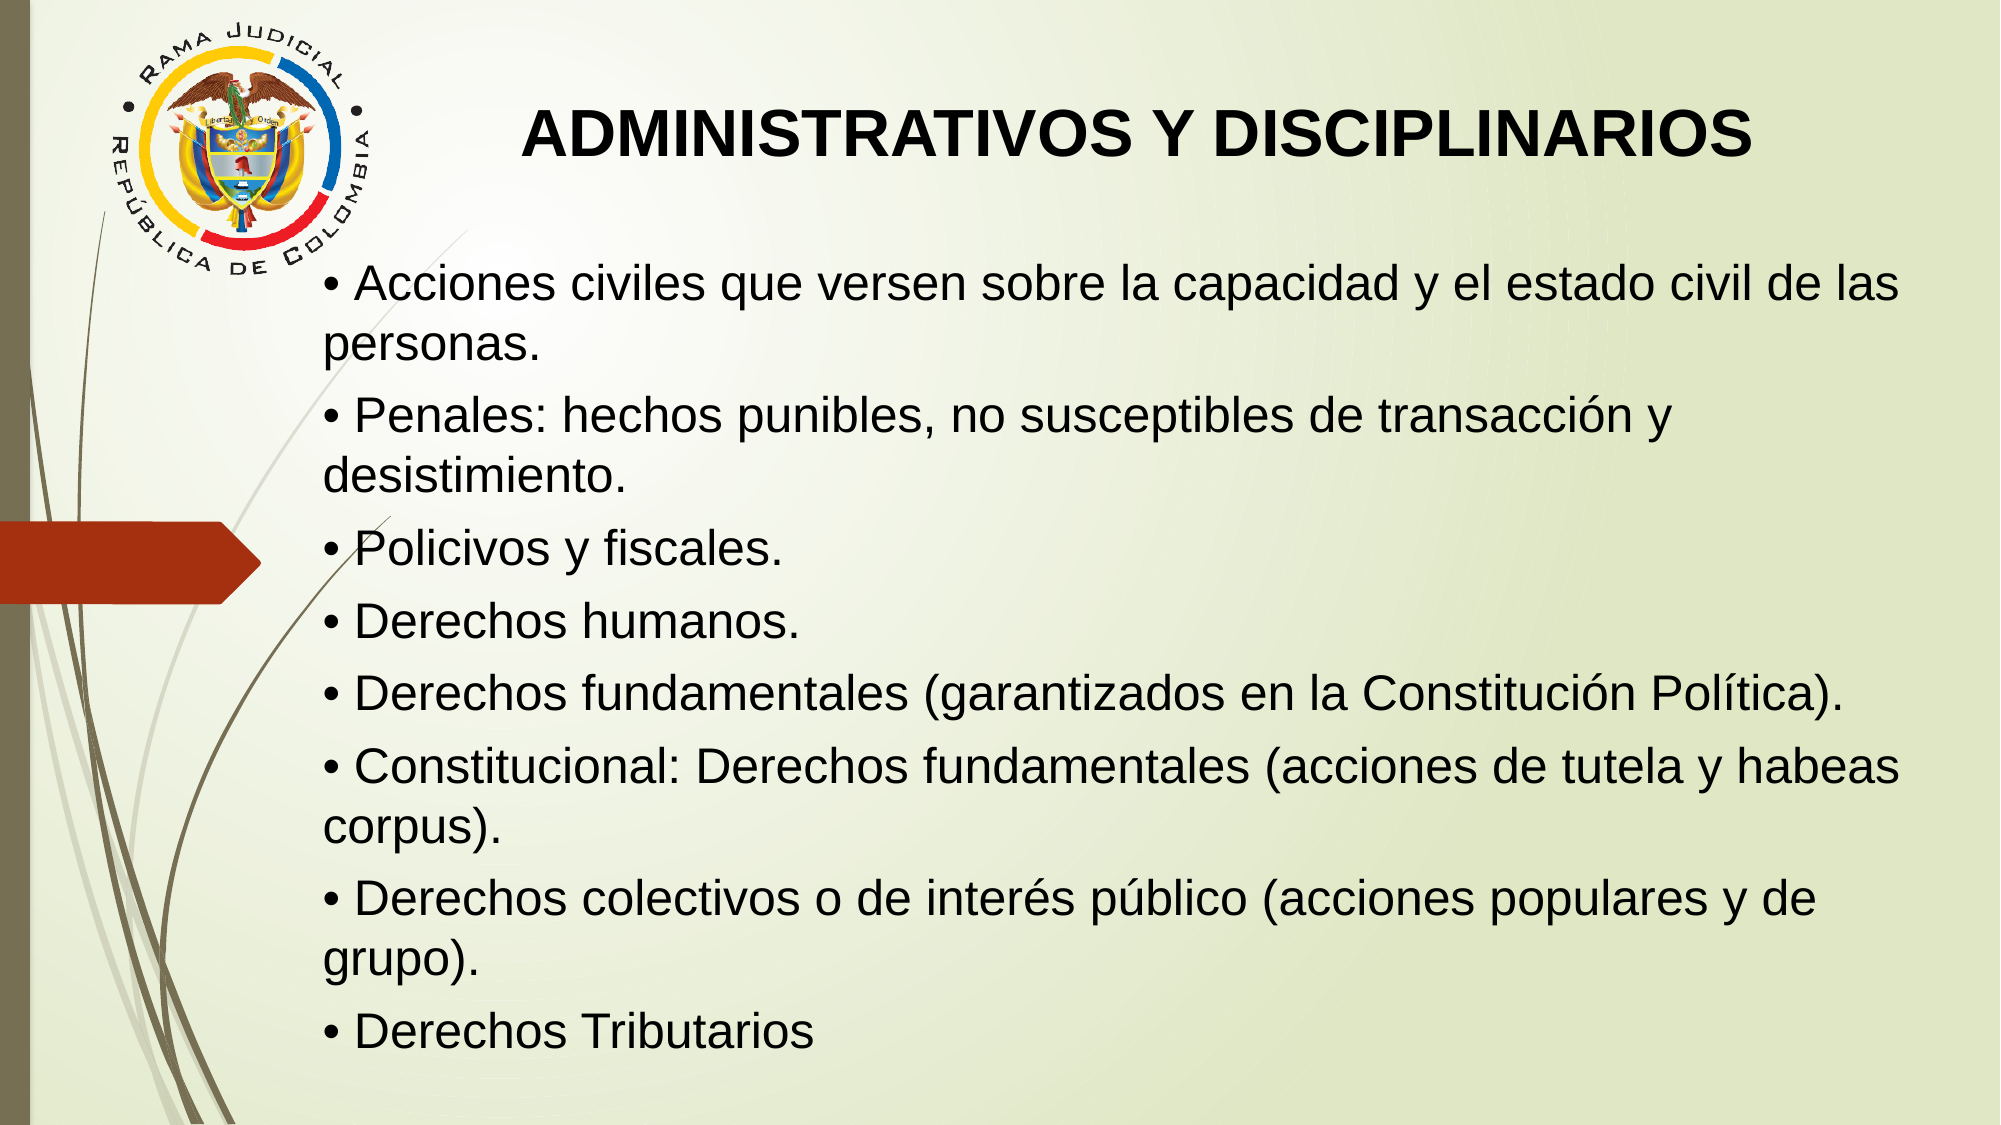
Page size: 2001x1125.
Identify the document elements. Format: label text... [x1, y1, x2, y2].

picture [111, 21, 370, 276]
list • Acciones civiles que versen sobre la capacidad y el estado civil de las personas. • Penales: hechos punibles, no susceptibles de transacción y desistimiento. • Policivos y fiscales. • Derechos humanos. • Derechos fundamentales (garantizados en la Constitución Política). • Constitucional: Derechos fundamentales (acciones de tutela y habeas corpus). • Derechos colectivos o de interés público (acciones populares y de grupo). • Derechos Tributarios [307, 242, 1968, 1039]
title ADMINISTRATIVOS Y DISCIPLINARIOS [373, 45, 2000, 178]
